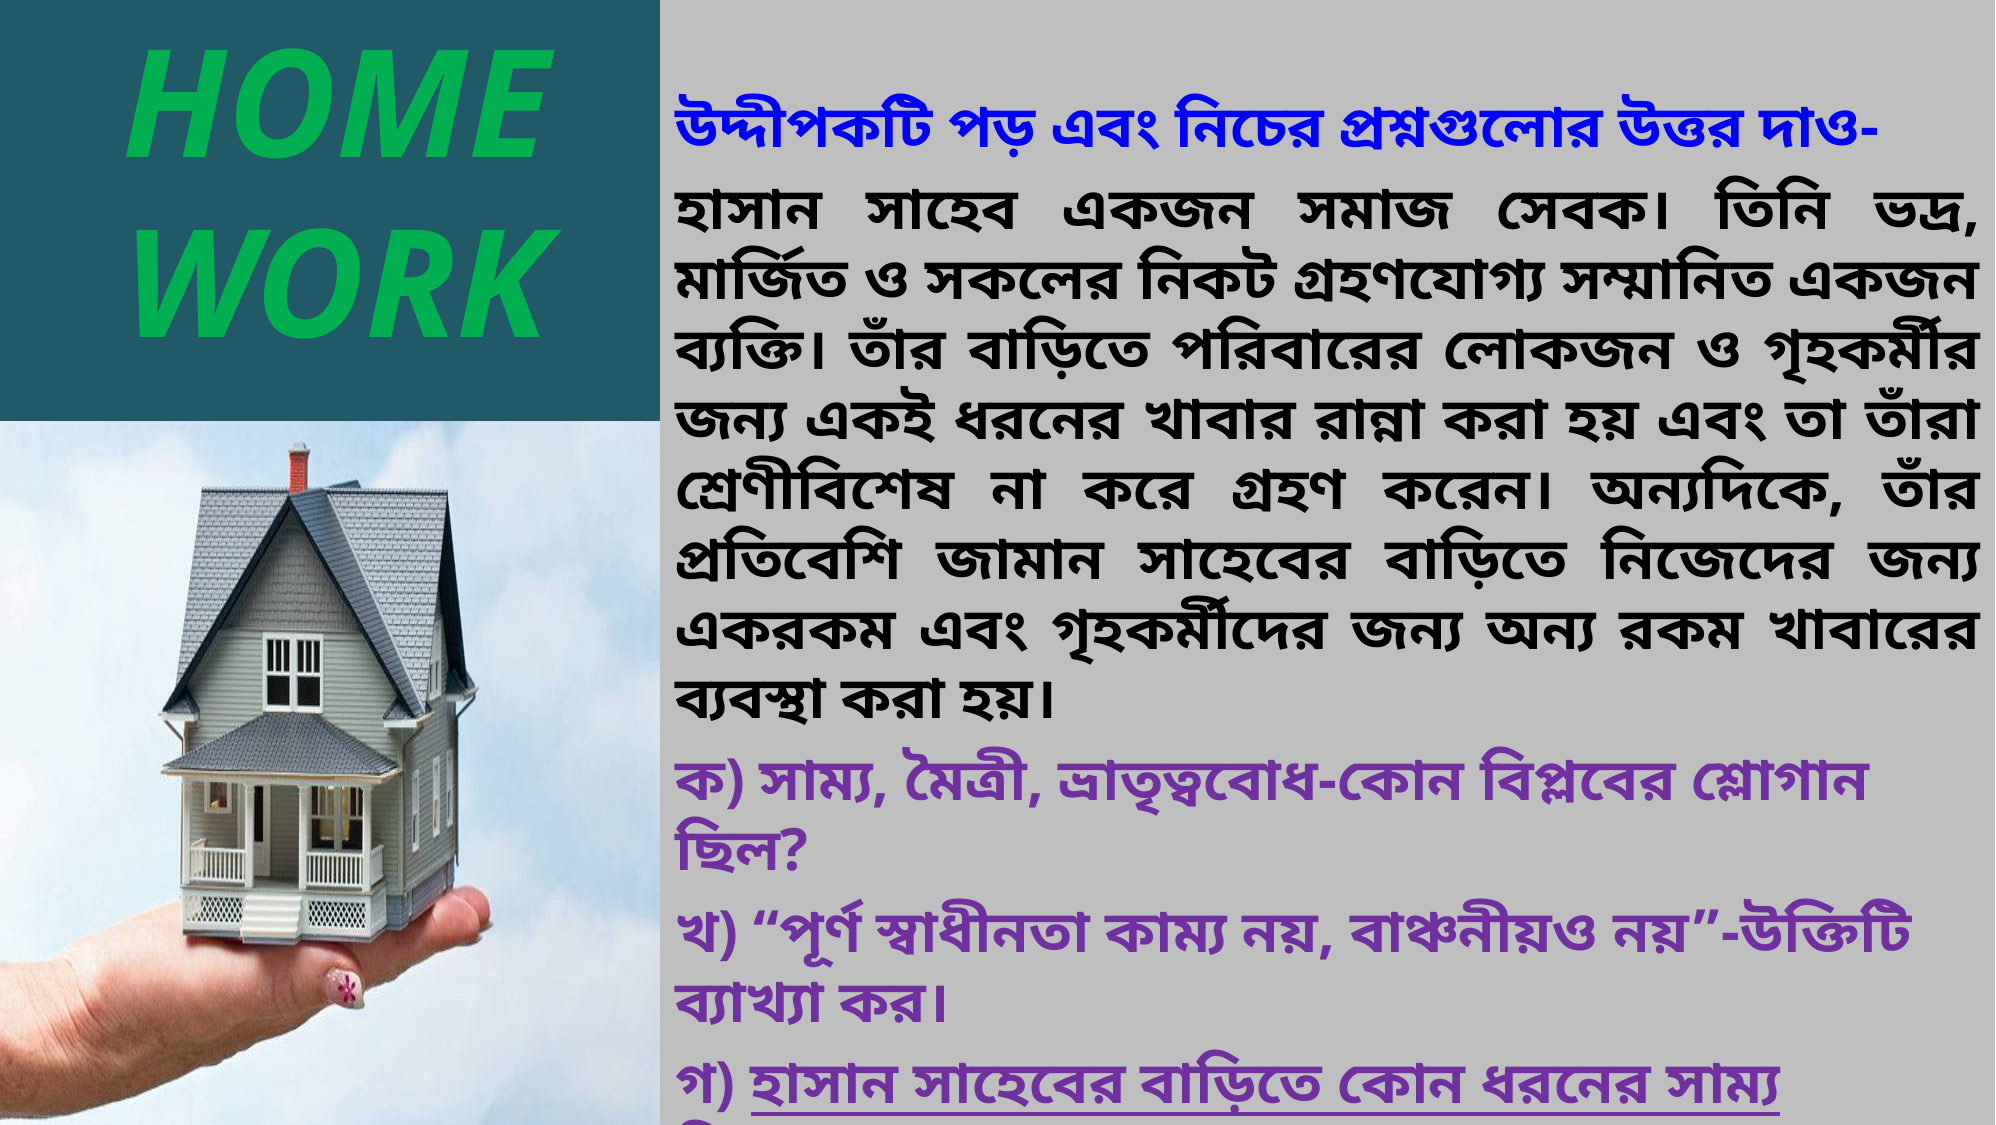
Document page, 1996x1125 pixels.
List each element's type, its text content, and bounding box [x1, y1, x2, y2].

subtitle উদ্দীপকটি পড় এবং নিচের প্রশ্নগুলোর উত্তর দাও- হাসান সাহেব একজন সমাজ সেবক। তিনি ভদ্র, মার্জিত ও সকলের নিকট গ্রহণযোগ্য সম্মানিত একজন ব্যক্তি। তাঁর বাড়িতে পরিবারের লোকজন ও গৃহকর্মীর জন্য একই ধরনের খাবার রান্না করা হয় এবং তা তাঁরা শ্রেণীবিশেষ না করে গ্রহণ করেন। অন্যদিকে, তাঁর প্রতিবেশি জামান সাহেবের বাড়িতে নিজেদের জন্য একরকম এবং গৃহকর্মীদের জন্য অন্য রকম খাবারের ব্যবস্থা করা হয়। ক) সাম্য, মৈত্রী, ভ্রাতৃত্ববোধ-কোন বিপ্লবের শ্লোগান ছিল? খ) “পূর্ণ স্বাধীনতা কাম্য নয়, বাঞ্চনীয়ও নয়”-উক্তিটি ব্যাখ্যা কর। গ) হাসান সাহেবের বাড়িতে কোন ধরনের সাম্য বিরাজমান? ব্যাখ্যা কর। ঘ) জামান সাহেবের পরিবারে বিদ্যমান অবস্থা বজায় থাকলে কি রক্ষা করা কঠিন হবে এবং কিভাবে? উদ্দীপকের আলোকে বিশ্লেষণ কর। [660, 0, 1995, 1125]
text_box HOME WORK [0, 0, 660, 421]
picture [0, 421, 661, 1125]
